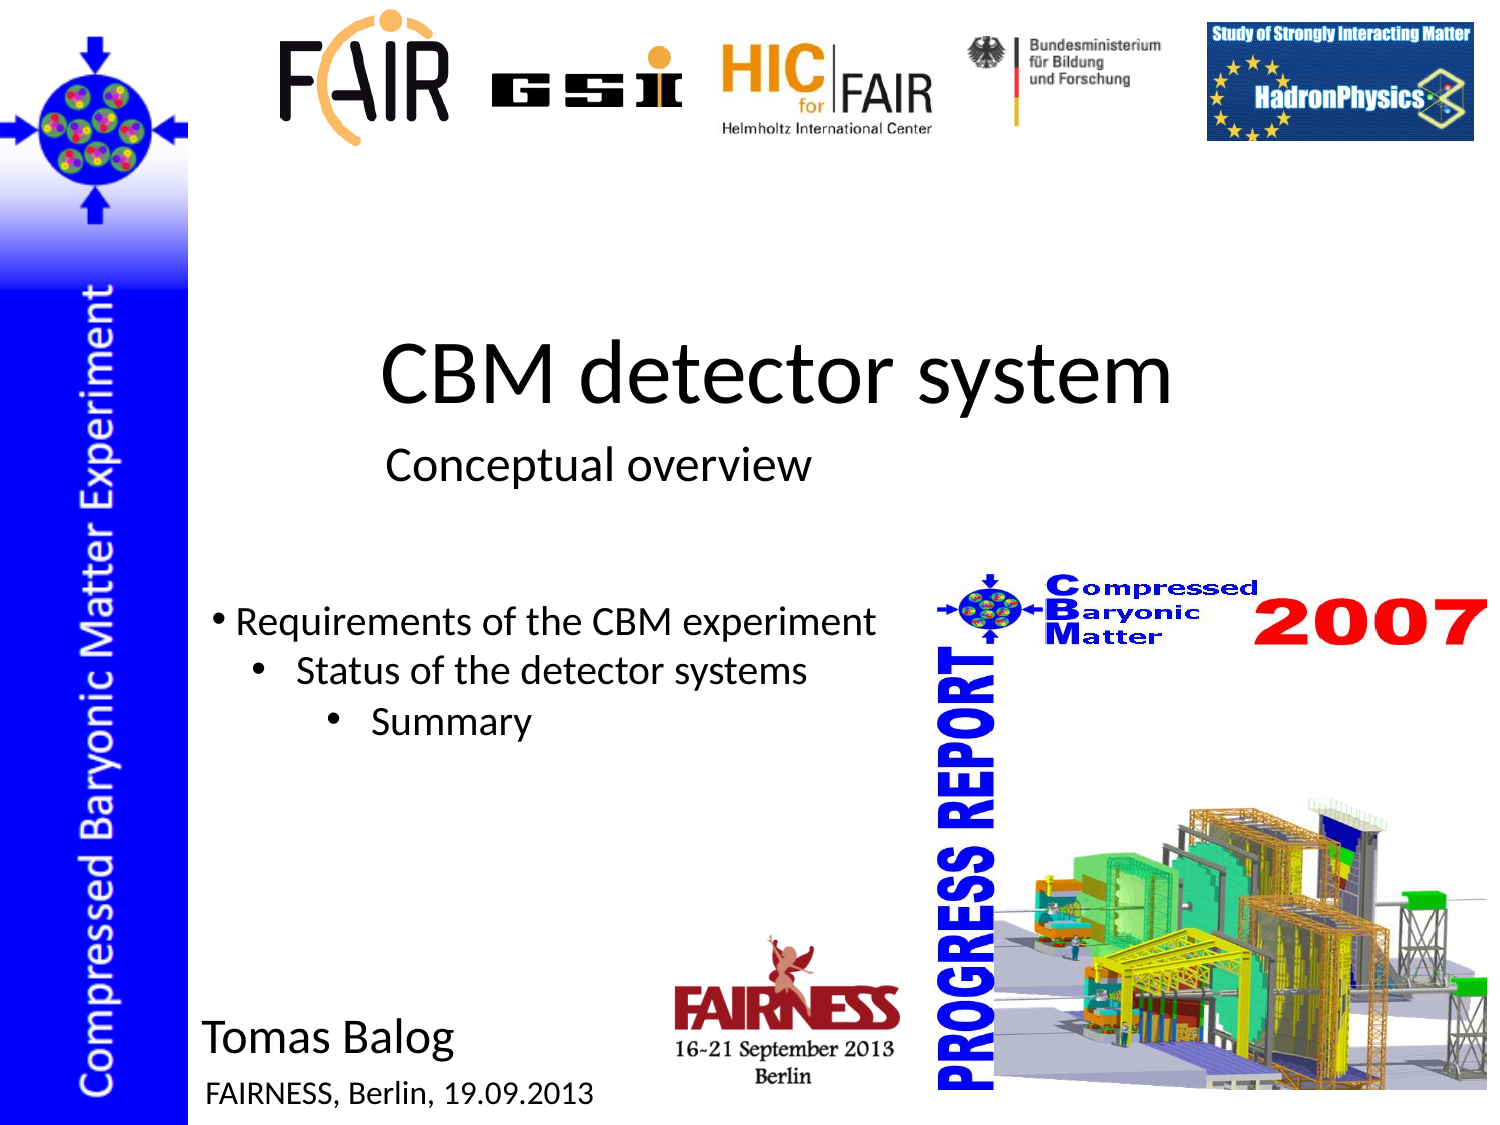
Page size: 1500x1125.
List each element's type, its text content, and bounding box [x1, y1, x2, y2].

picture [491, 46, 682, 108]
text_box FAIRNESS, Berlin, 19.09.2013 [191, 1064, 610, 1119]
picture [1206, 22, 1475, 141]
picture [714, 34, 939, 145]
text_box Requirements of the CBM experiment Status of the detector systems Summary [196, 585, 932, 751]
picture [269, 0, 459, 159]
title CBM detector system [191, 246, 1416, 488]
text_box Conceptual overview [370, 423, 839, 499]
picture [655, 934, 911, 1125]
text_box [937, 573, 1487, 1091]
picture [960, 34, 1171, 130]
subtitle Tomas Balog [191, 996, 563, 1064]
picture [0, 13, 188, 1125]
